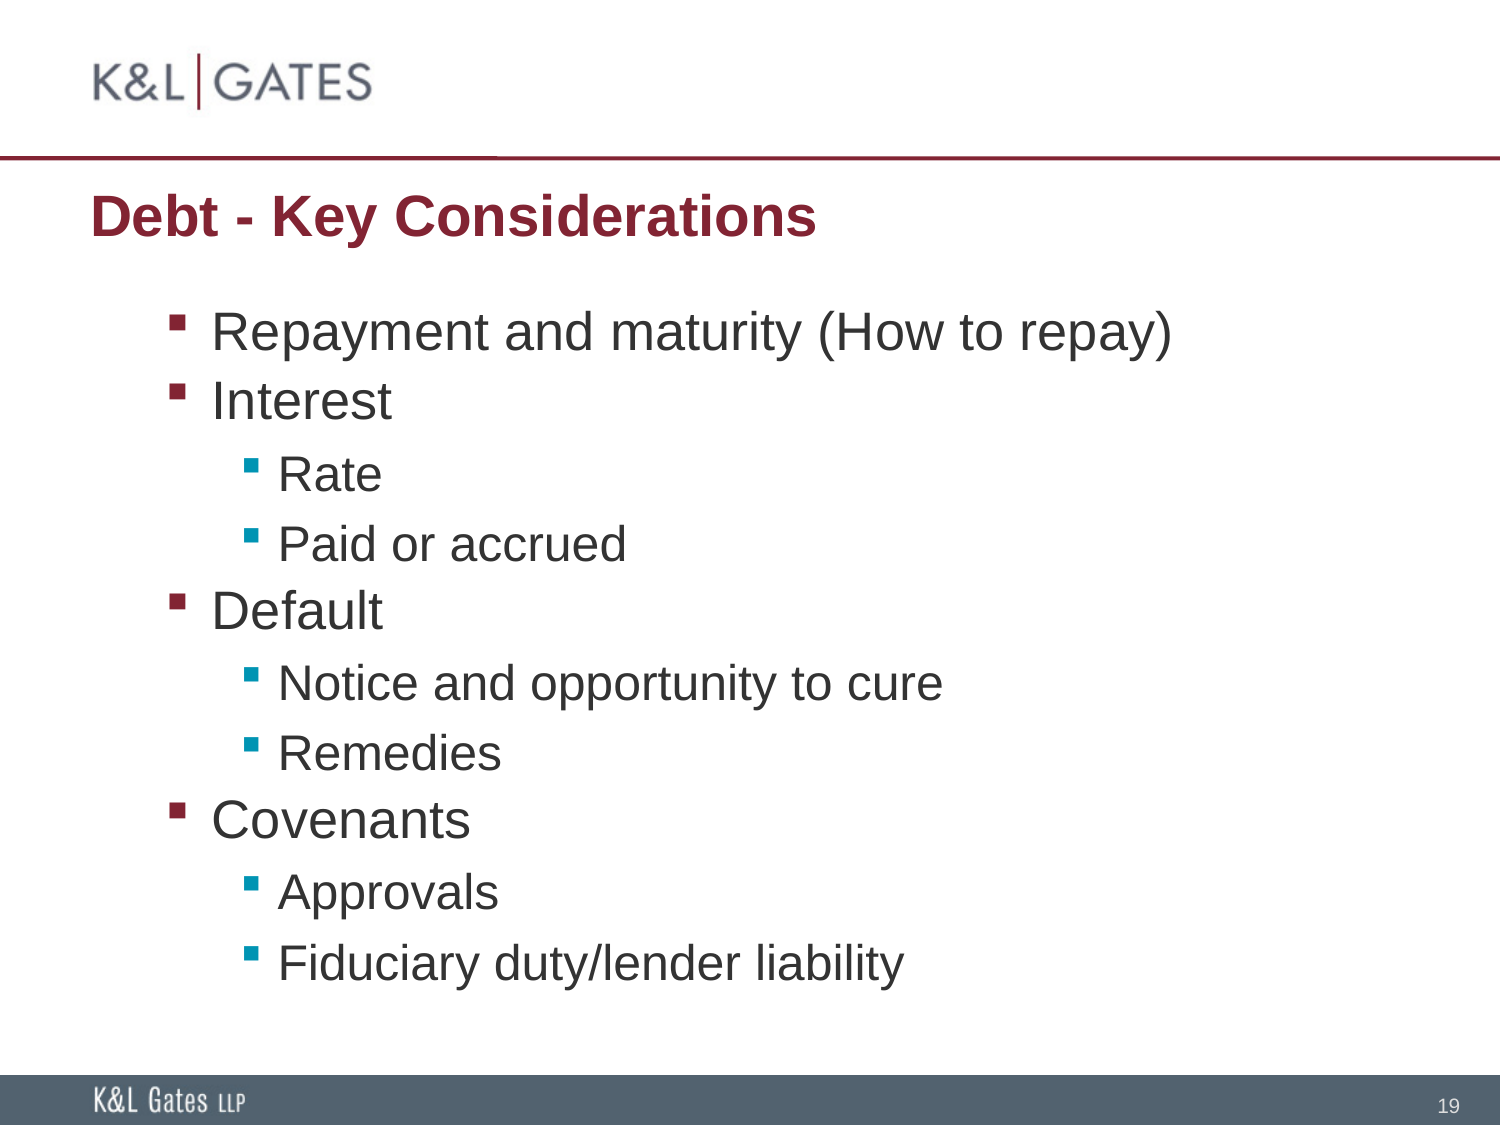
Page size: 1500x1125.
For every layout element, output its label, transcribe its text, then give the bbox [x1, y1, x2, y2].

picture [0, 1075, 1500, 1125]
title Debt - Key Considerations [74, 178, 1401, 257]
list Repayment and maturity (How to repay) Interest Rate Paid or accrued Default Notice and opportunity to cure Remedies Covenants Approvals Fiduciary duty/lender liability [74, 296, 1413, 1017]
picture [0, 0, 1498, 119]
